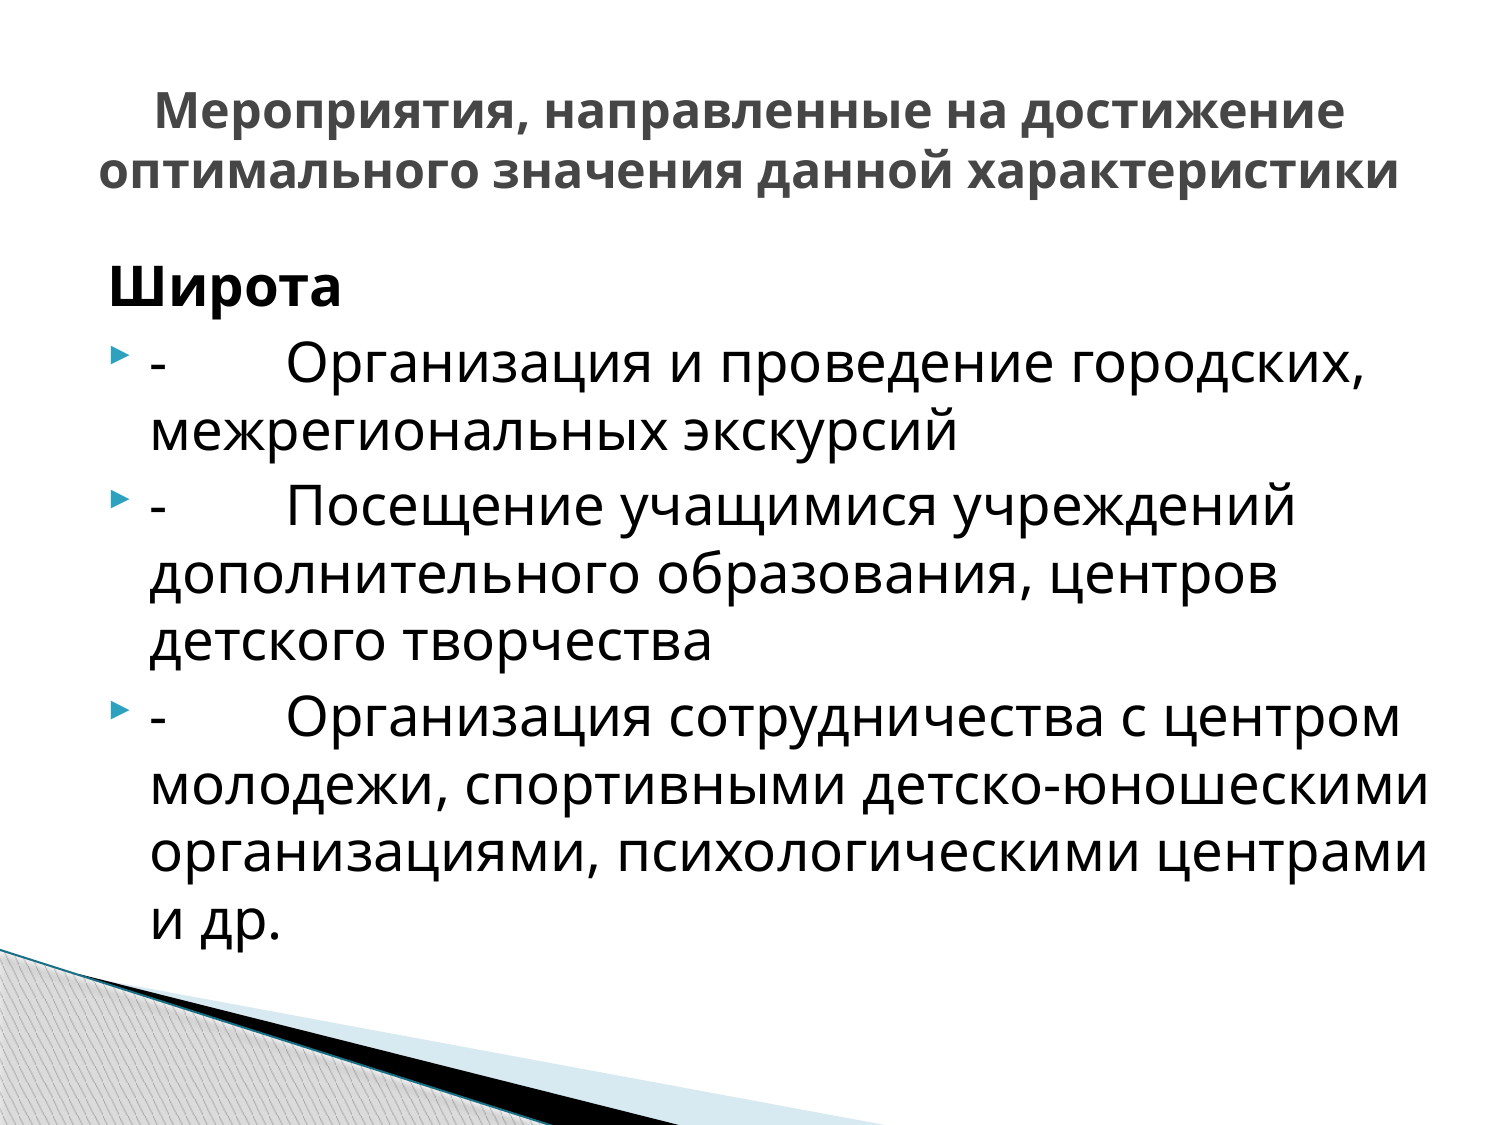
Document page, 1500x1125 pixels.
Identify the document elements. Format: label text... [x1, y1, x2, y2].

title Мероприятия, направленные на достижение оптимального значения данной характеристики [75, 45, 1425, 233]
list Широта - Организация и проведение городских, межрегиональных экскурсий - Посещение учащимися учреждений дополнительного образования, центров детского творчества - Организация сотрудничества с центром молодежи, спортивными детско-юношескими организациями, психологическими центрами и др. [75, 243, 1471, 986]
